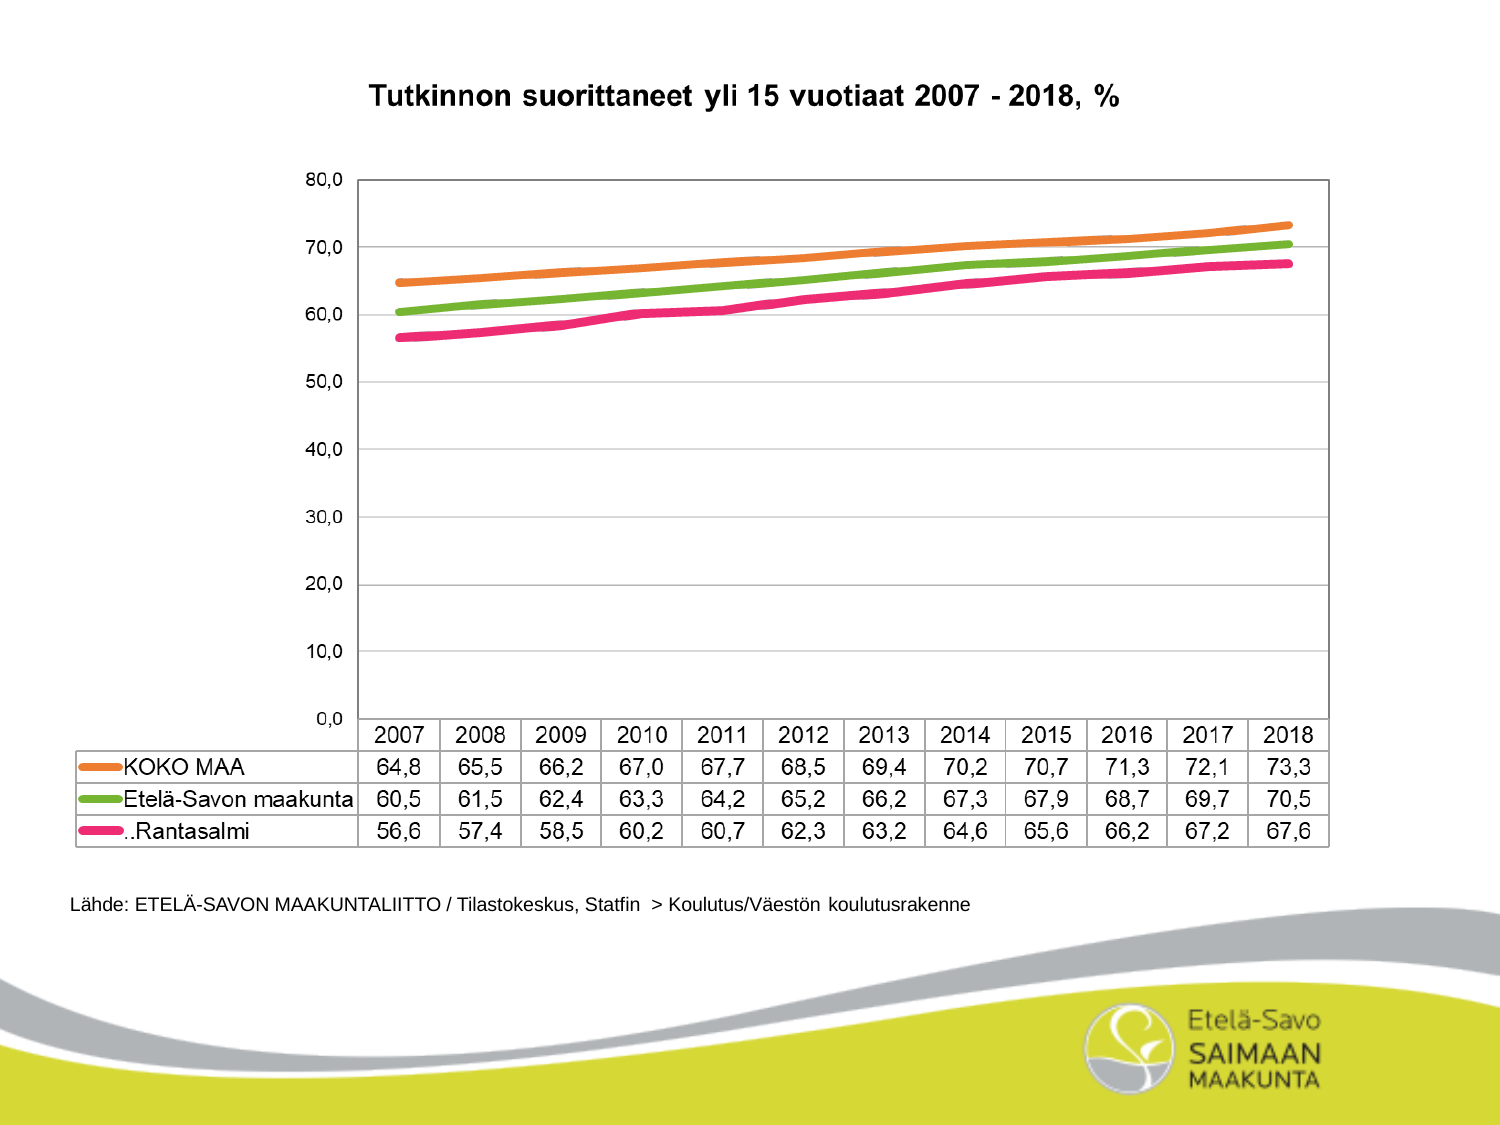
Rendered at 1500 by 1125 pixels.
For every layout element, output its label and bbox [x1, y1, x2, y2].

picture [0, 891, 1500, 1125]
text_box [52, 66, 1341, 917]
